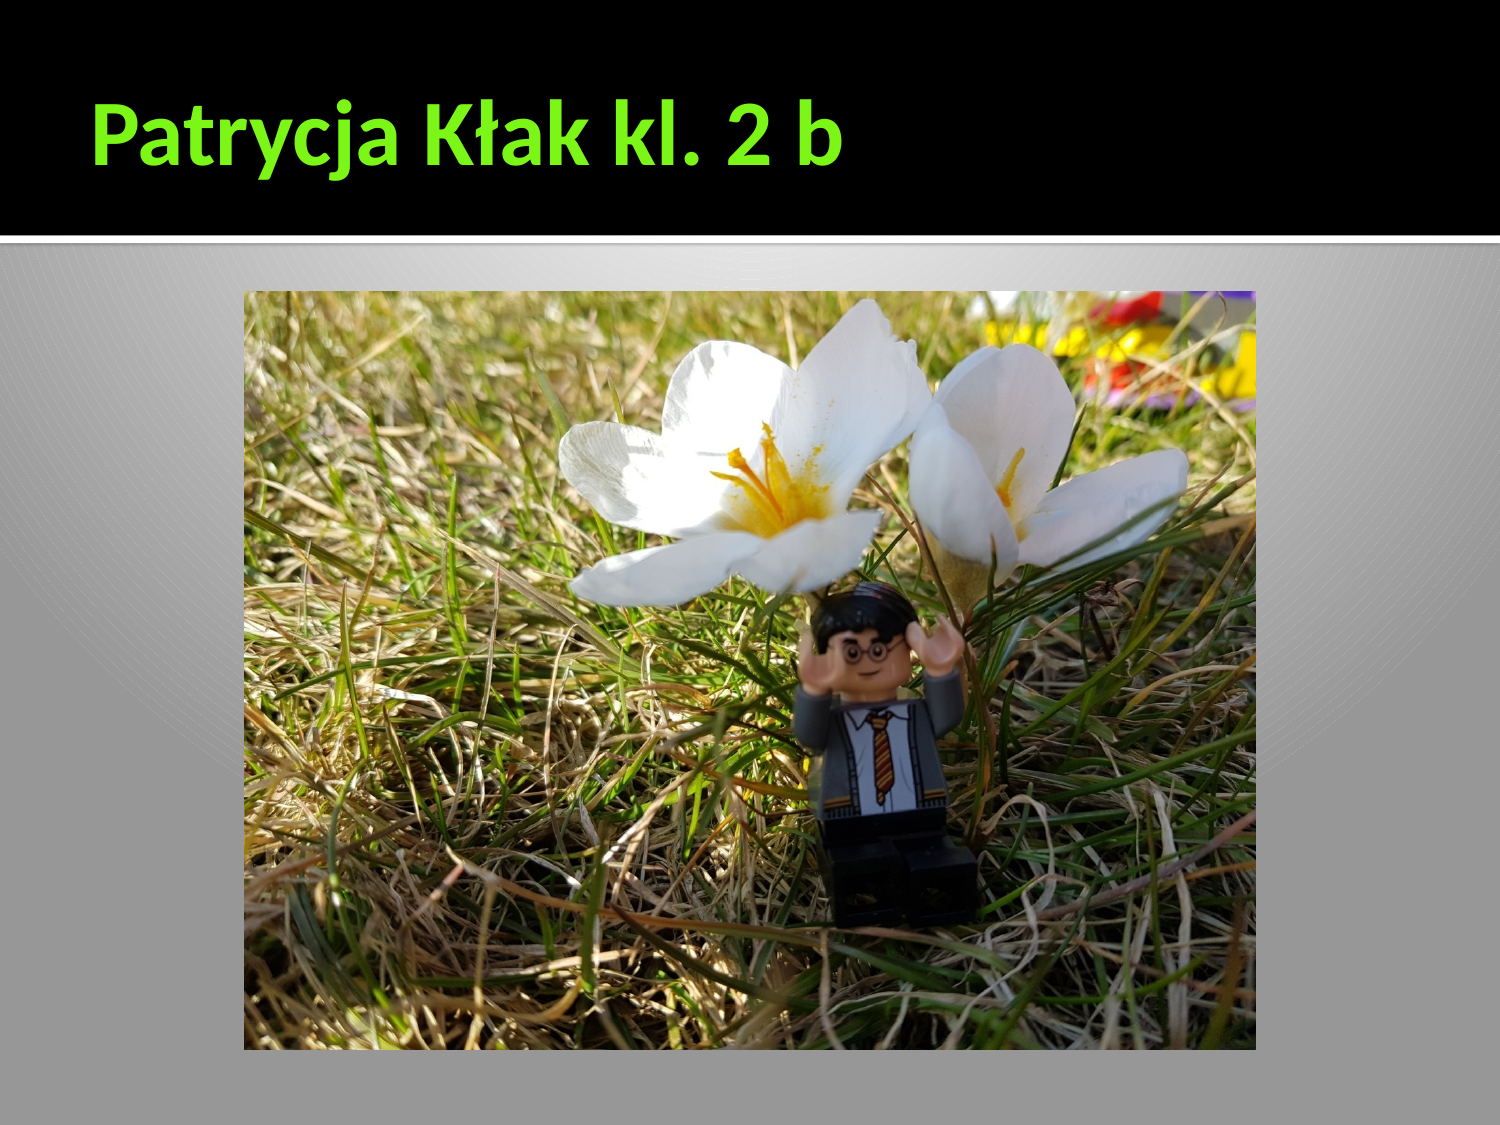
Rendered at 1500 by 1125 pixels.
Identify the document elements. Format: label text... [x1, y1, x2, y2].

title Patrycja Kłak kl. 2 b [75, 25, 1425, 231]
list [243, 290, 1257, 1051]
